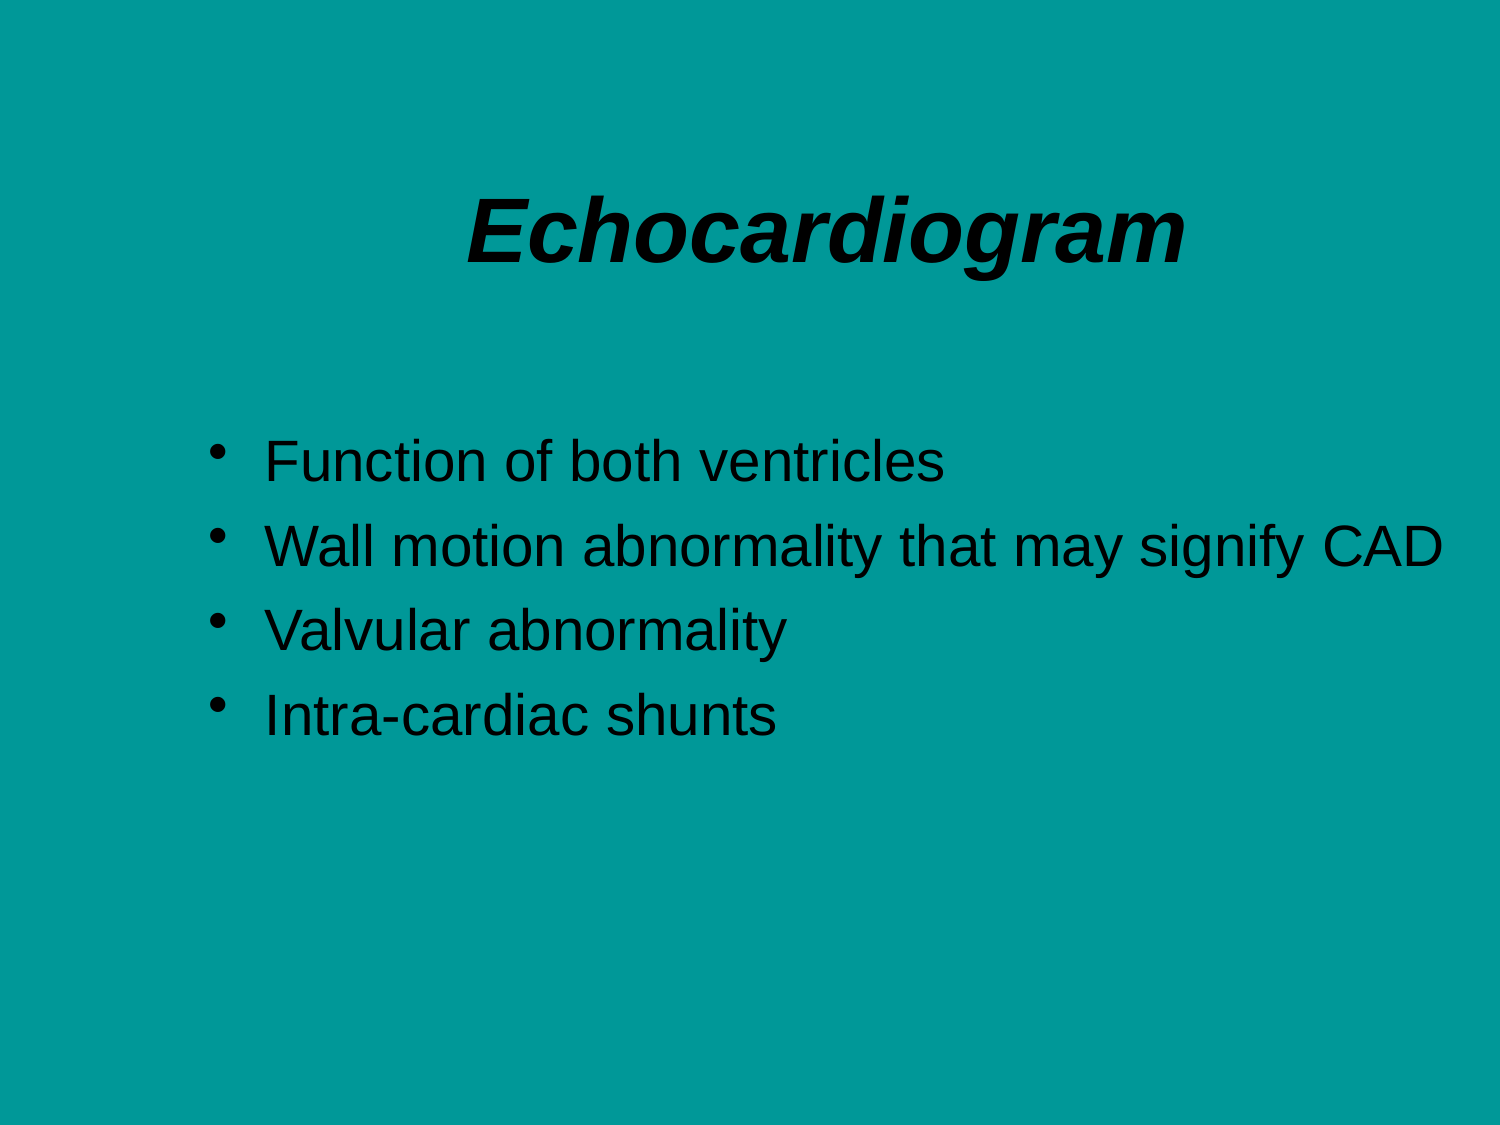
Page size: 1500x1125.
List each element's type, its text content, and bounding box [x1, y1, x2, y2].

text_box Function of both ventricles Wall motion abnormality that may signify CAD Valvular abnormality Intra-cardiac shunts [206, 406, 1452, 747]
title Echocardiogram [463, 168, 1192, 359]
